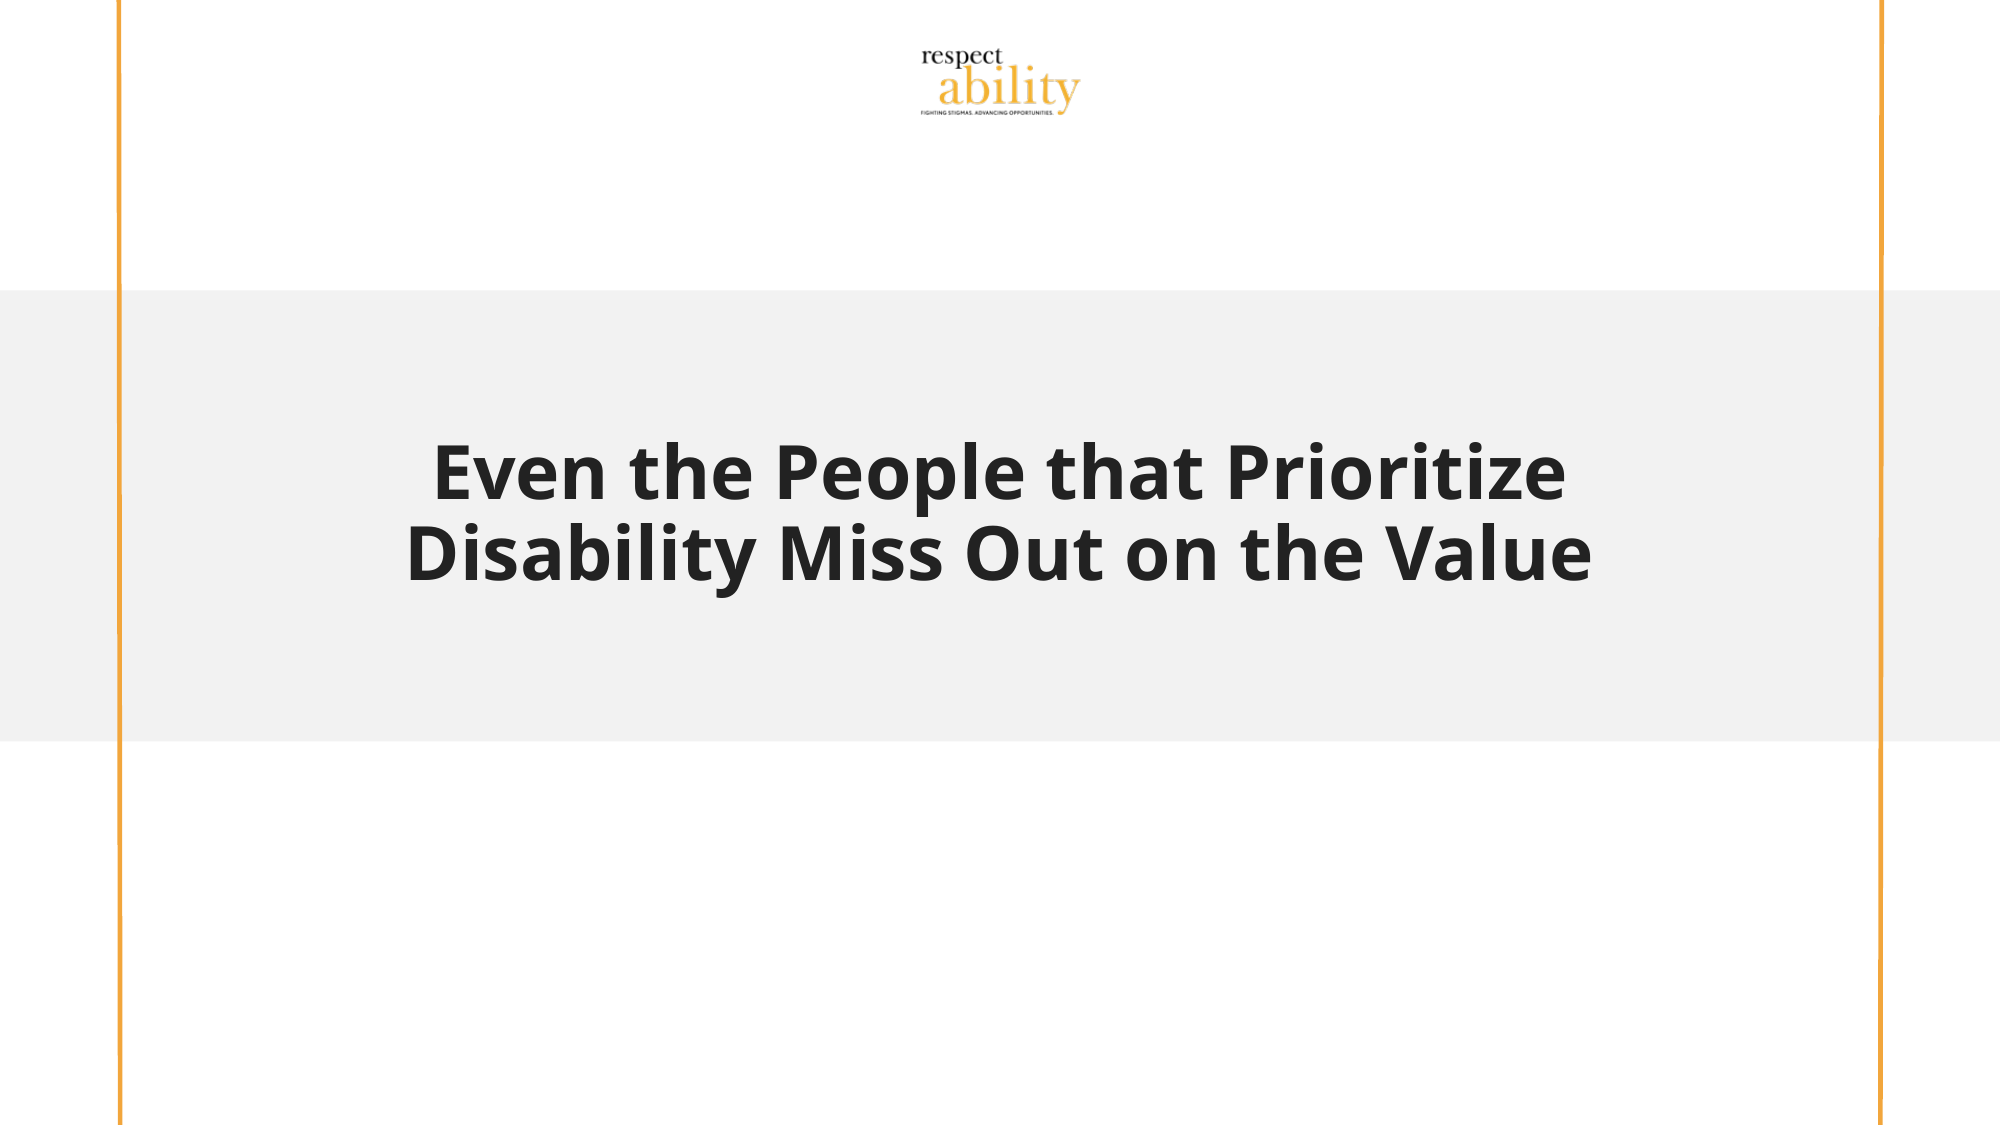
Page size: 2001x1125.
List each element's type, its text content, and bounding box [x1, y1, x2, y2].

picture [917, 45, 1083, 118]
title Even the People that Prioritize Disability Miss Out on the Value [325, 407, 1675, 625]
